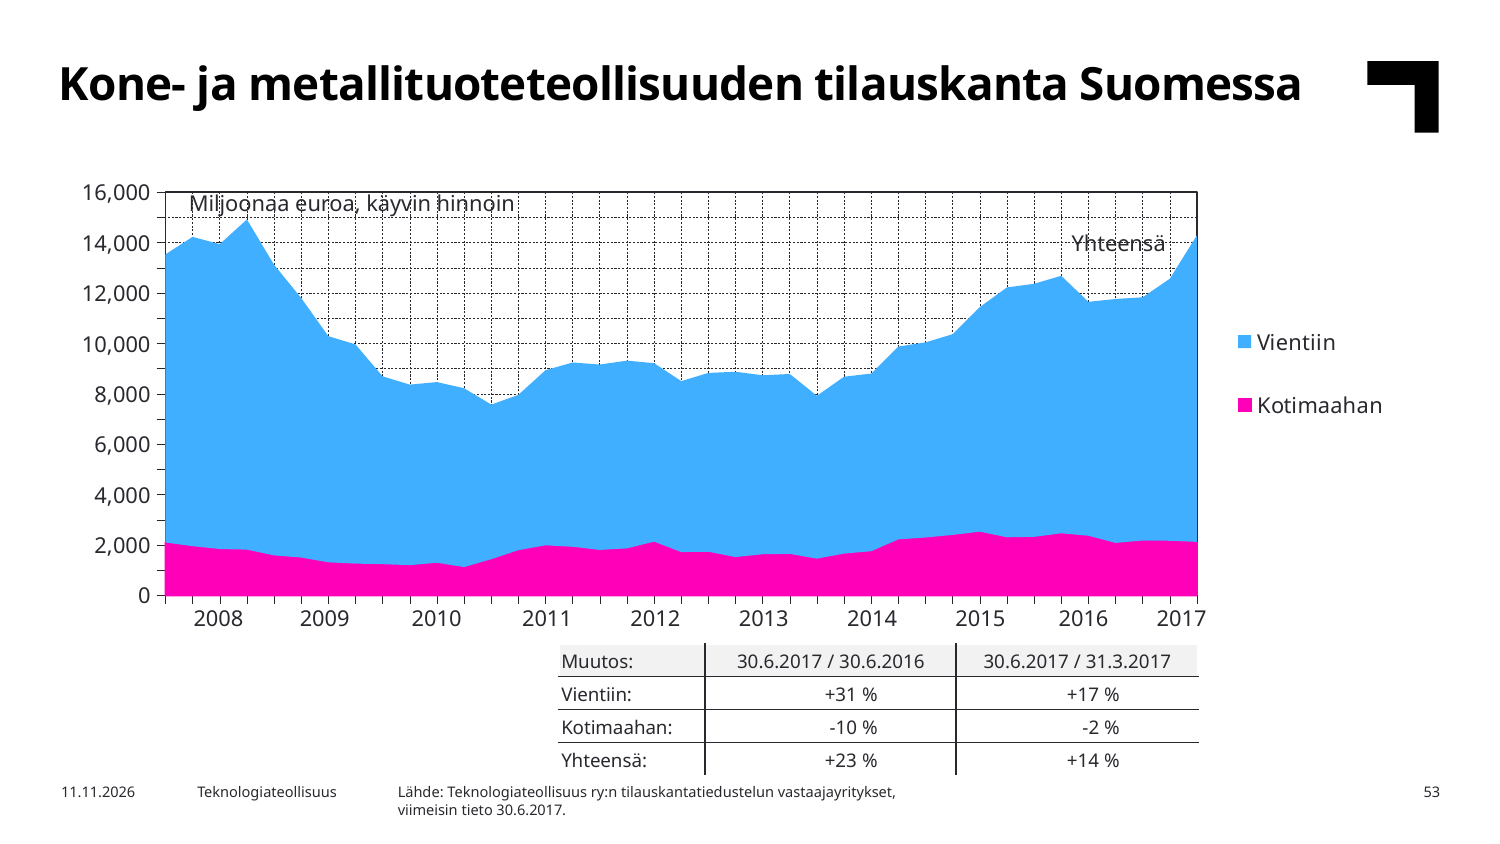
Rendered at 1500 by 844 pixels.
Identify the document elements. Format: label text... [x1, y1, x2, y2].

table_cell +31 % [706, 677, 955, 709]
table_header 30.6.2017 / 31.3.2017 [957, 645, 1197, 676]
chart [62, 177, 1440, 635]
table_cell -2 % [957, 710, 1197, 742]
table_cell Kotimaahan: [560, 710, 704, 742]
table_cell +23 % [706, 743, 955, 775]
table_cell +14 % [957, 743, 1197, 775]
table_header 30.6.2017 / 30.6.2016 [706, 645, 955, 676]
table_cell Yhteensä: [560, 743, 704, 775]
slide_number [46, 775, 182, 803]
table_cell -10 % [706, 710, 955, 742]
list Lähde: Teknologiateollisuus ry:n tilauskantatiedustelun vastaajayritykset, viimeisin tieto 30.6.2017. [382, 775, 1133, 816]
footer Teknologiateollisuus [182, 775, 382, 803]
slide_number 53 [1313, 775, 1456, 803]
table_cell Vientiin: [560, 677, 704, 709]
list Kone- ja metallituoteteollisuuden tilauskanta Suomessa [41, 46, 1353, 153]
table_cell +17 % [957, 677, 1197, 709]
table_header Muutos: [560, 645, 704, 676]
